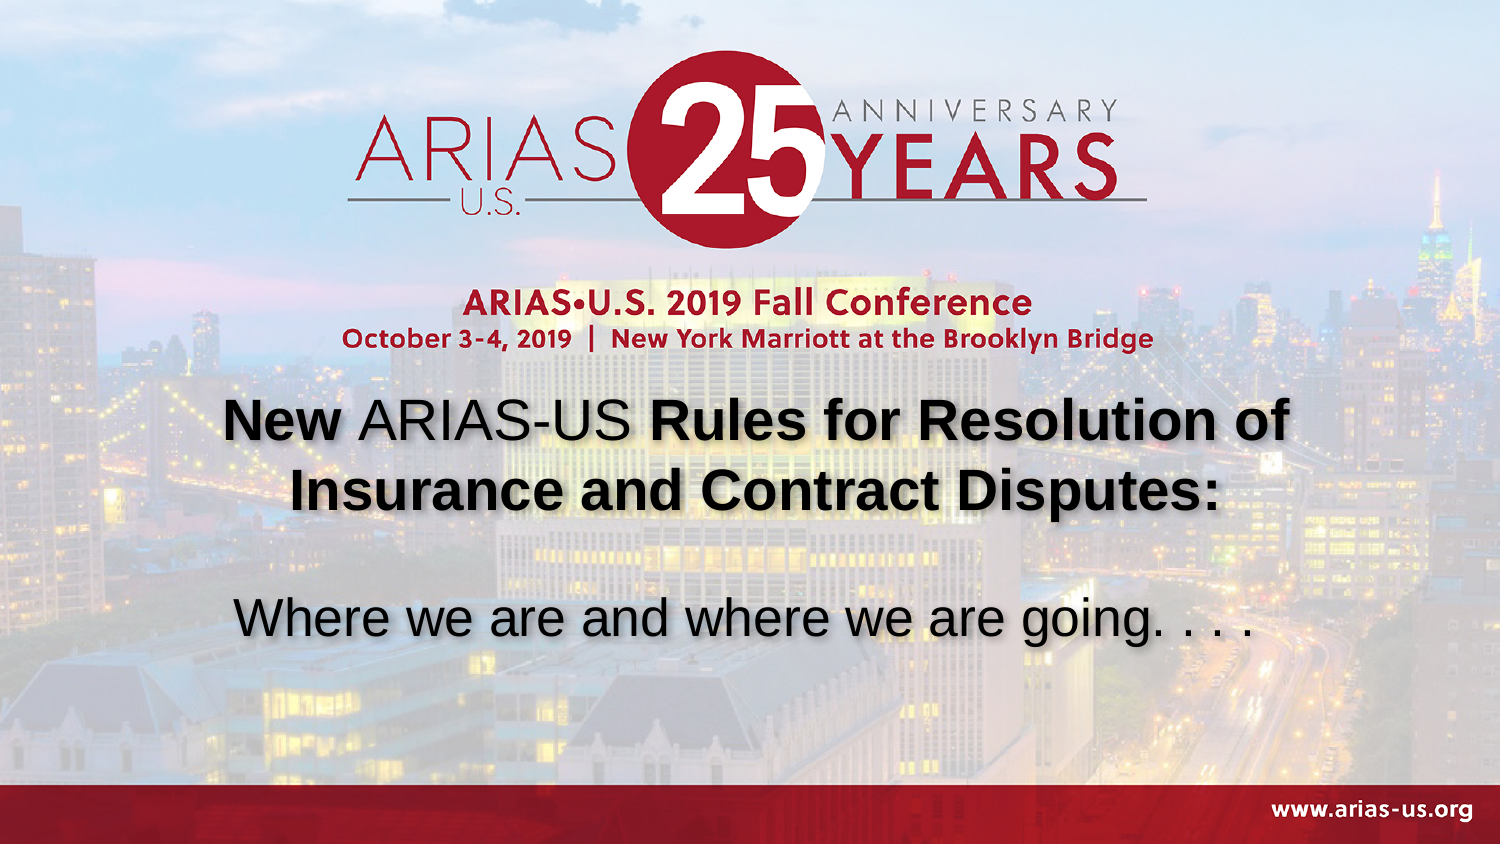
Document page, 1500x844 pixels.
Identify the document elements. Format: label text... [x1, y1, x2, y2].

title New ARIAS-US Rules for Resolution of Insurance and Contract Disputes: [87, 459, 1425, 516]
subtitle Where we are and where we are going. . . . [218, 500, 1288, 717]
picture [0, 0, 1500, 844]
